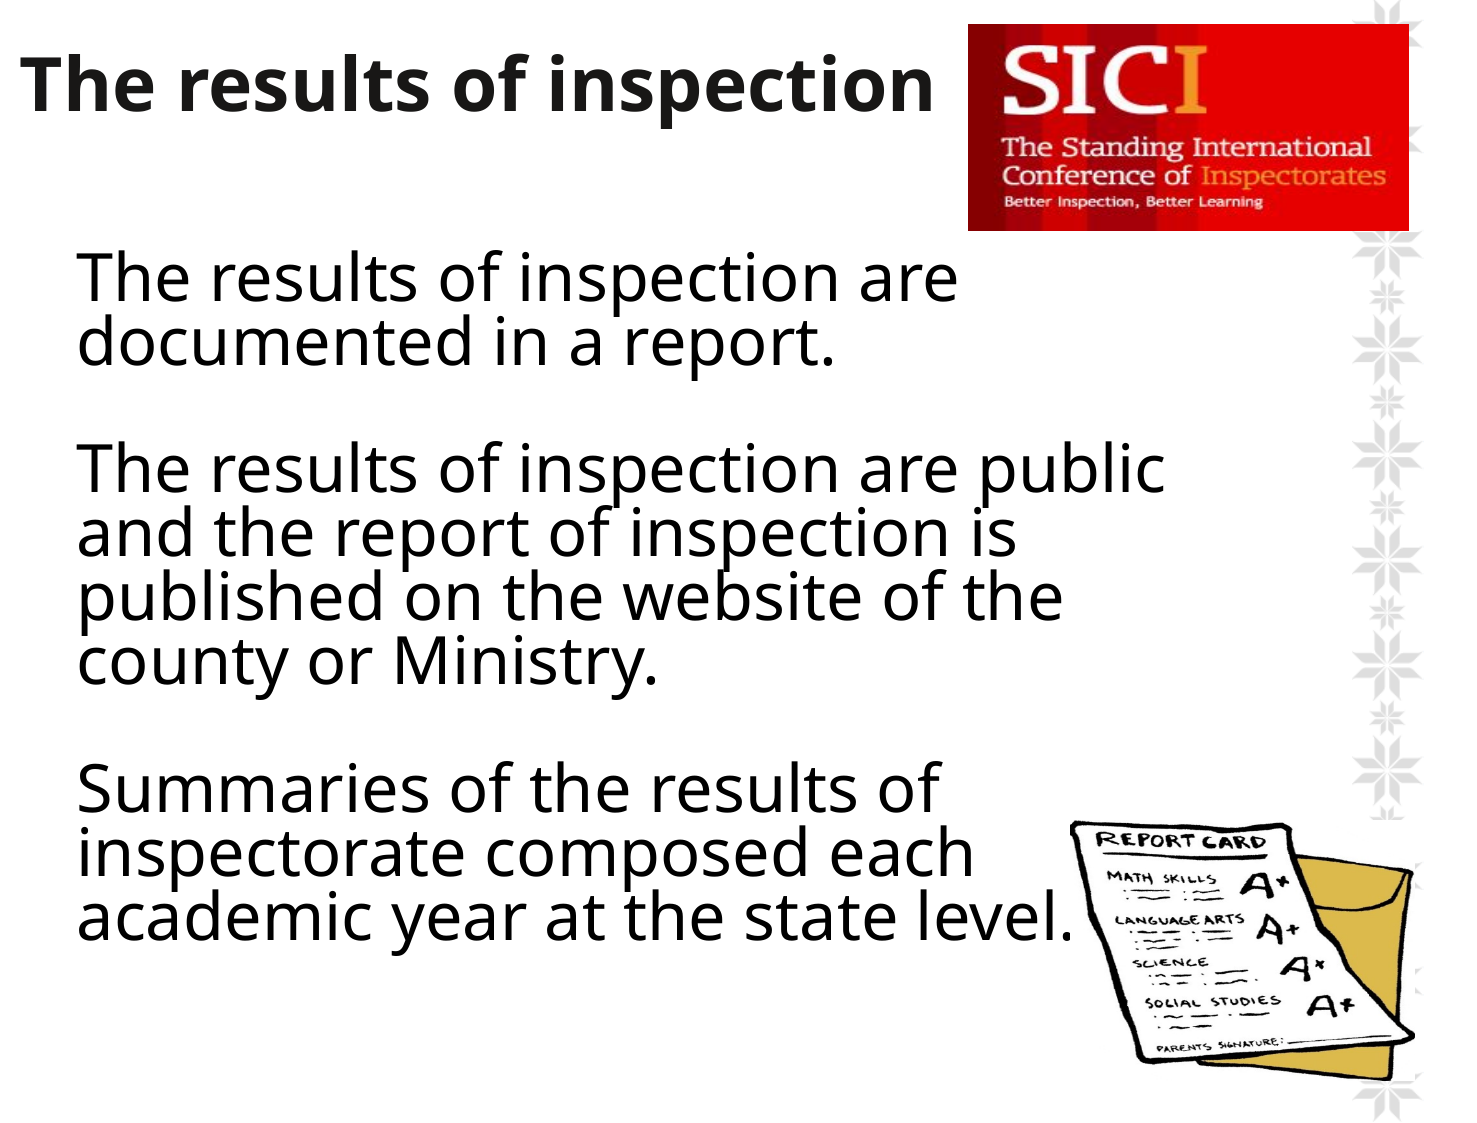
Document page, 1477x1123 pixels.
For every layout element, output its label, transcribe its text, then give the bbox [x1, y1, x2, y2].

picture [968, 0, 1424, 1123]
list The results of inspection [0, 36, 1115, 673]
title The results of inspection are documented in a report. The results of inspection are public and the report of inspection is published on the website of the county or Ministry. Summaries of the results of inspectorate composed each academic year at the state level. [76, 121, 1286, 299]
